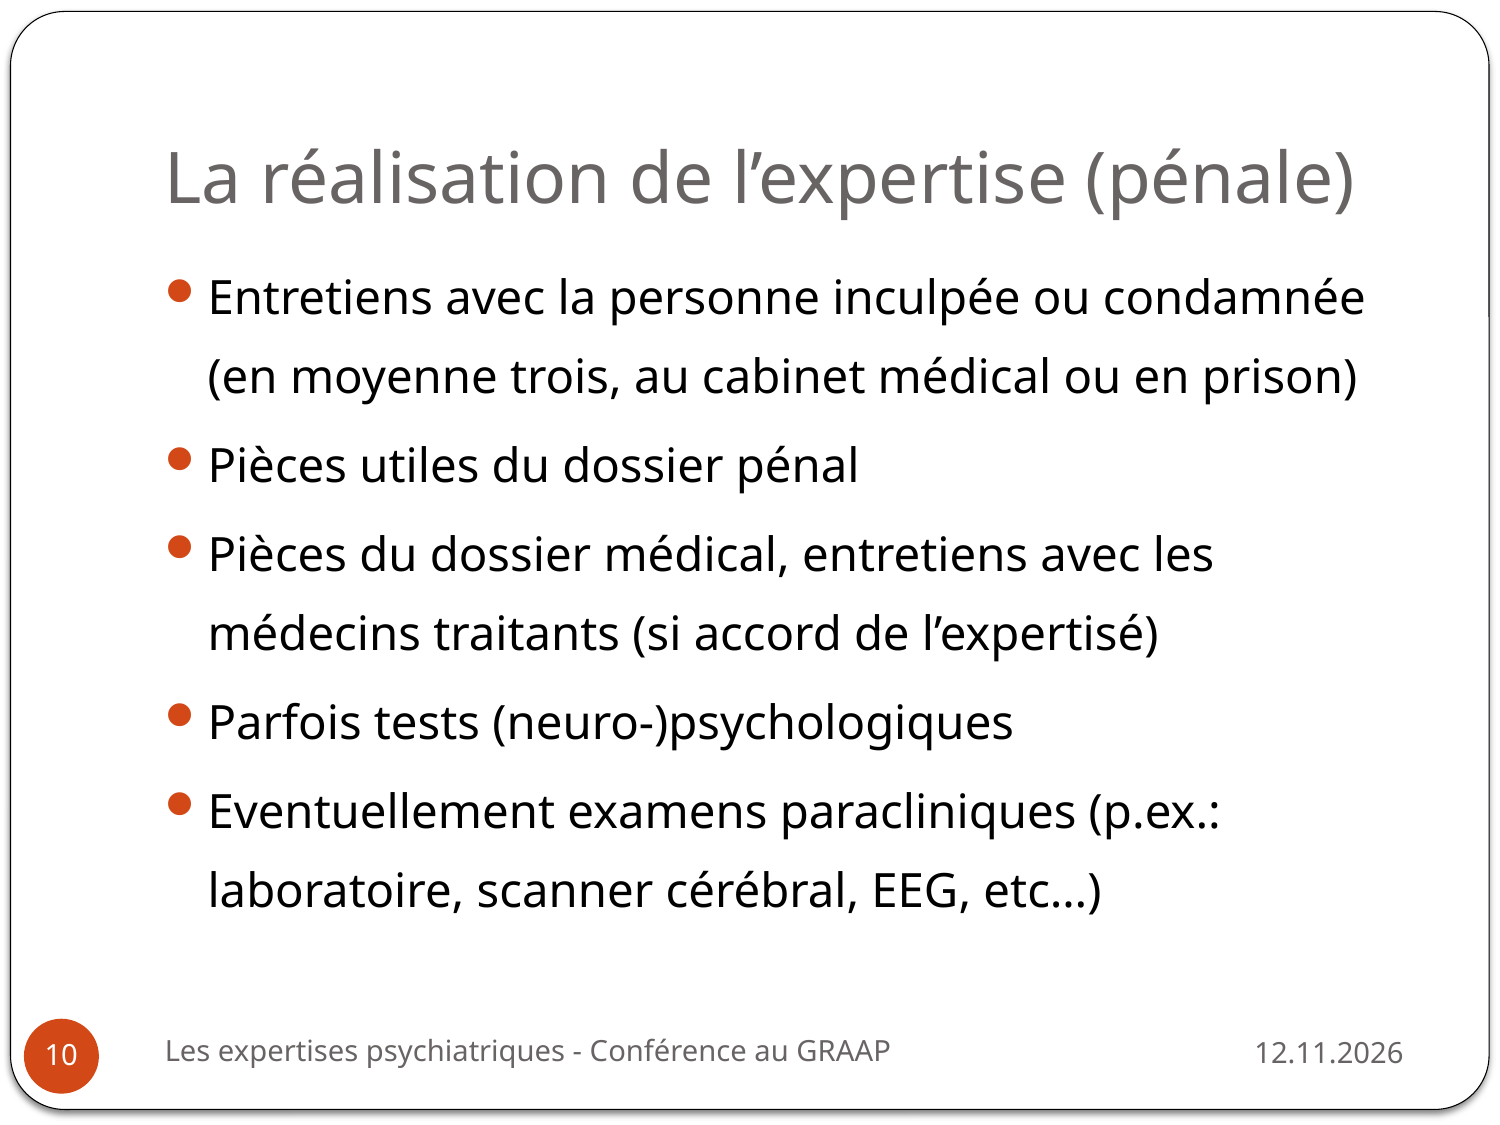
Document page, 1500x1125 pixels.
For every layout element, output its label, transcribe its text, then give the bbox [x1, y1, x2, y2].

list Entretiens avec la personne inculpée ou condamnée (en moyenne trois, au cabinet médical ou en prison) Pièces utiles du dossier pénal Pièces du dossier médical, entretiens avec les médecins traitants (si accord de l’expertisé) Parfois tests (neuro-)psychologiques Eventuellement examens paracliniques (p.ex.: laboratoire, scanner cérébral, EEG, etc…) [150, 237, 1425, 988]
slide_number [1012, 1015, 1419, 1094]
slide_number 10 [23, 1018, 99, 1094]
footer Les expertises psychiatriques - Conférence au GRAAP [150, 1012, 951, 1088]
title La réalisation de l’expertise (pénale) [150, 45, 1425, 233]
